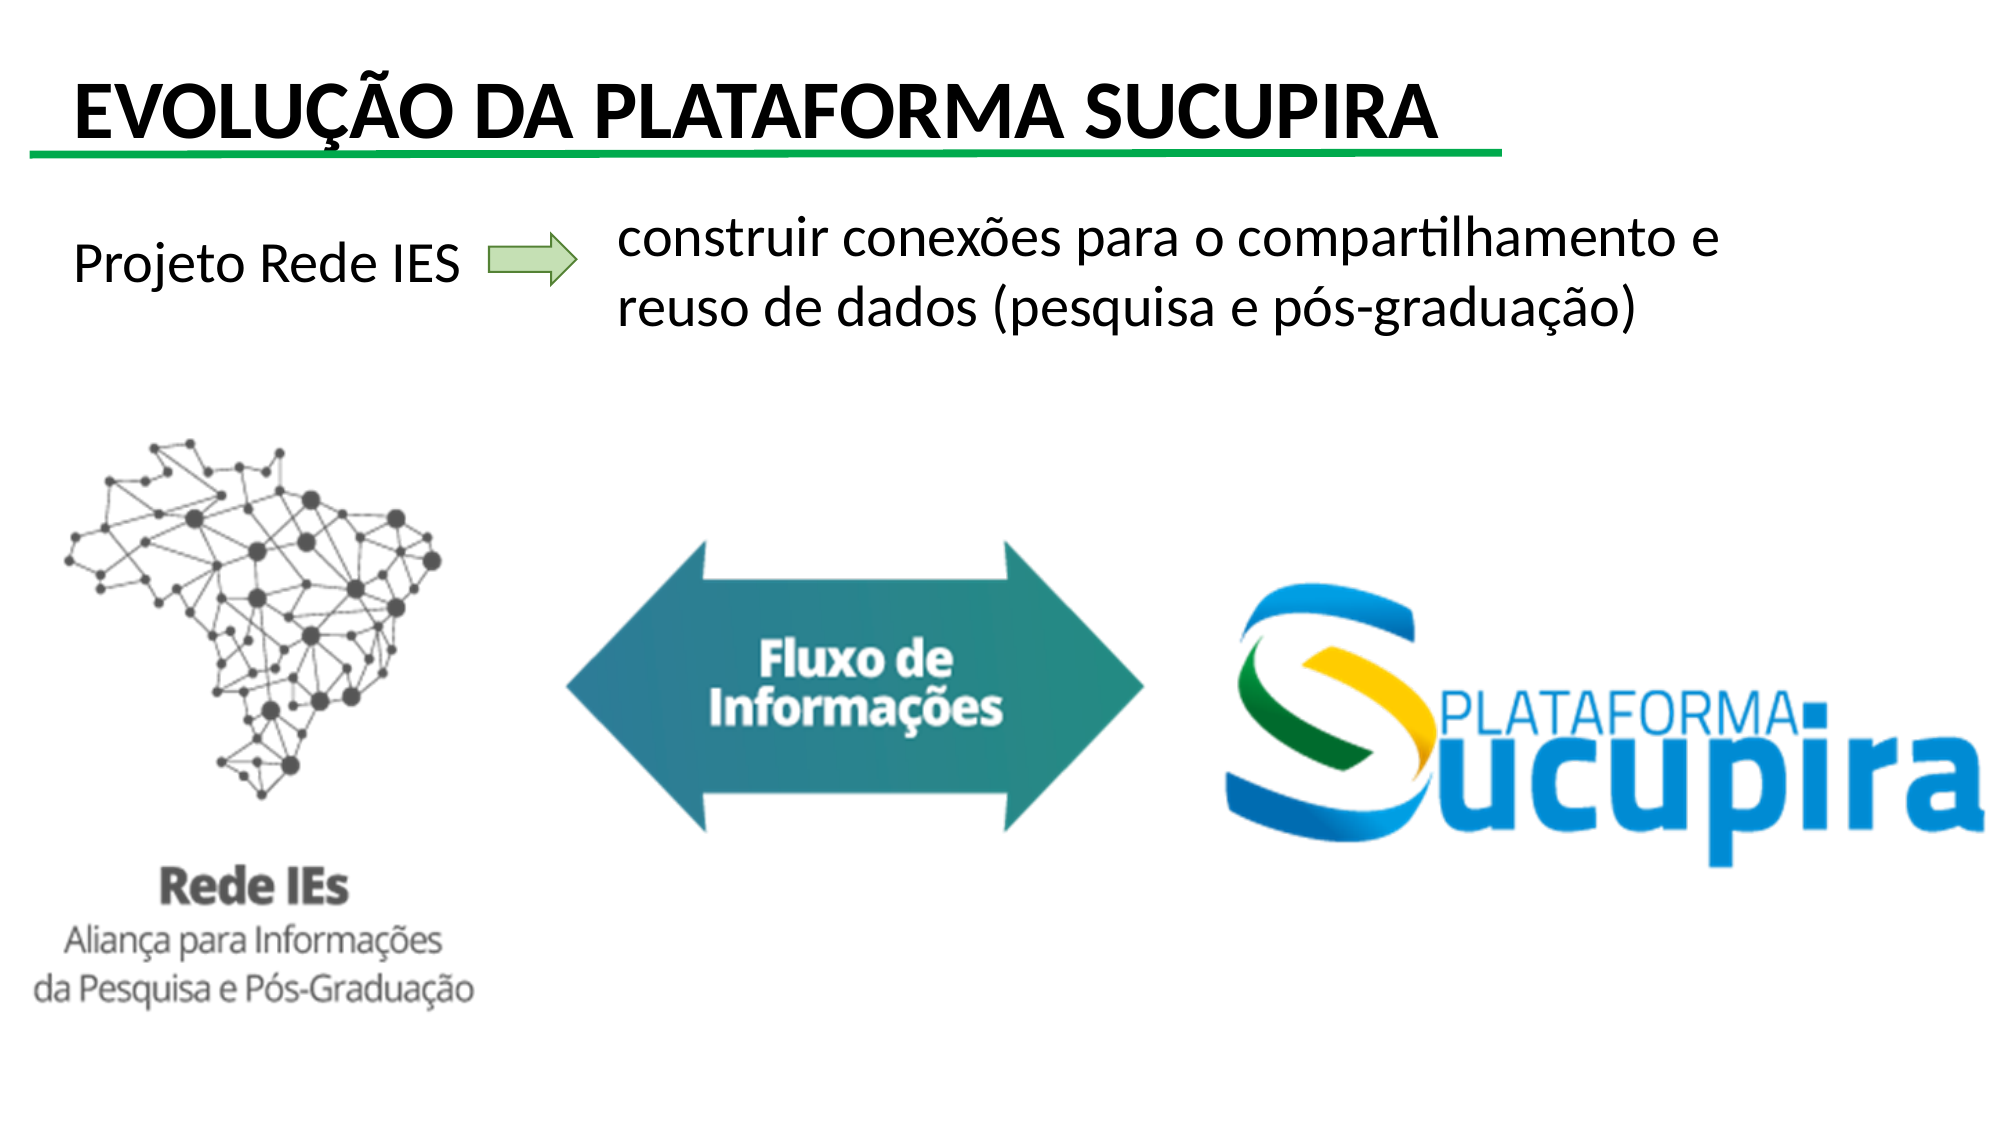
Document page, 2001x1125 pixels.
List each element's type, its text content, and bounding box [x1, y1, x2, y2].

text_box EVOLUÇÃO DA PLATAFORMA SUCUPIRA [59, 157, 1485, 163]
text_box construir conexões para o compartilhamento e reuso de dados (pesquisa e pós-graduação) [603, 190, 1791, 346]
text_box EVOLUÇÃO DA PLATAFORMA SUCUPIRA [59, 48, 1485, 150]
picture [29, 399, 1994, 1042]
text_box Projeto Rede IES [59, 216, 603, 302]
text_box [487, 231, 578, 288]
